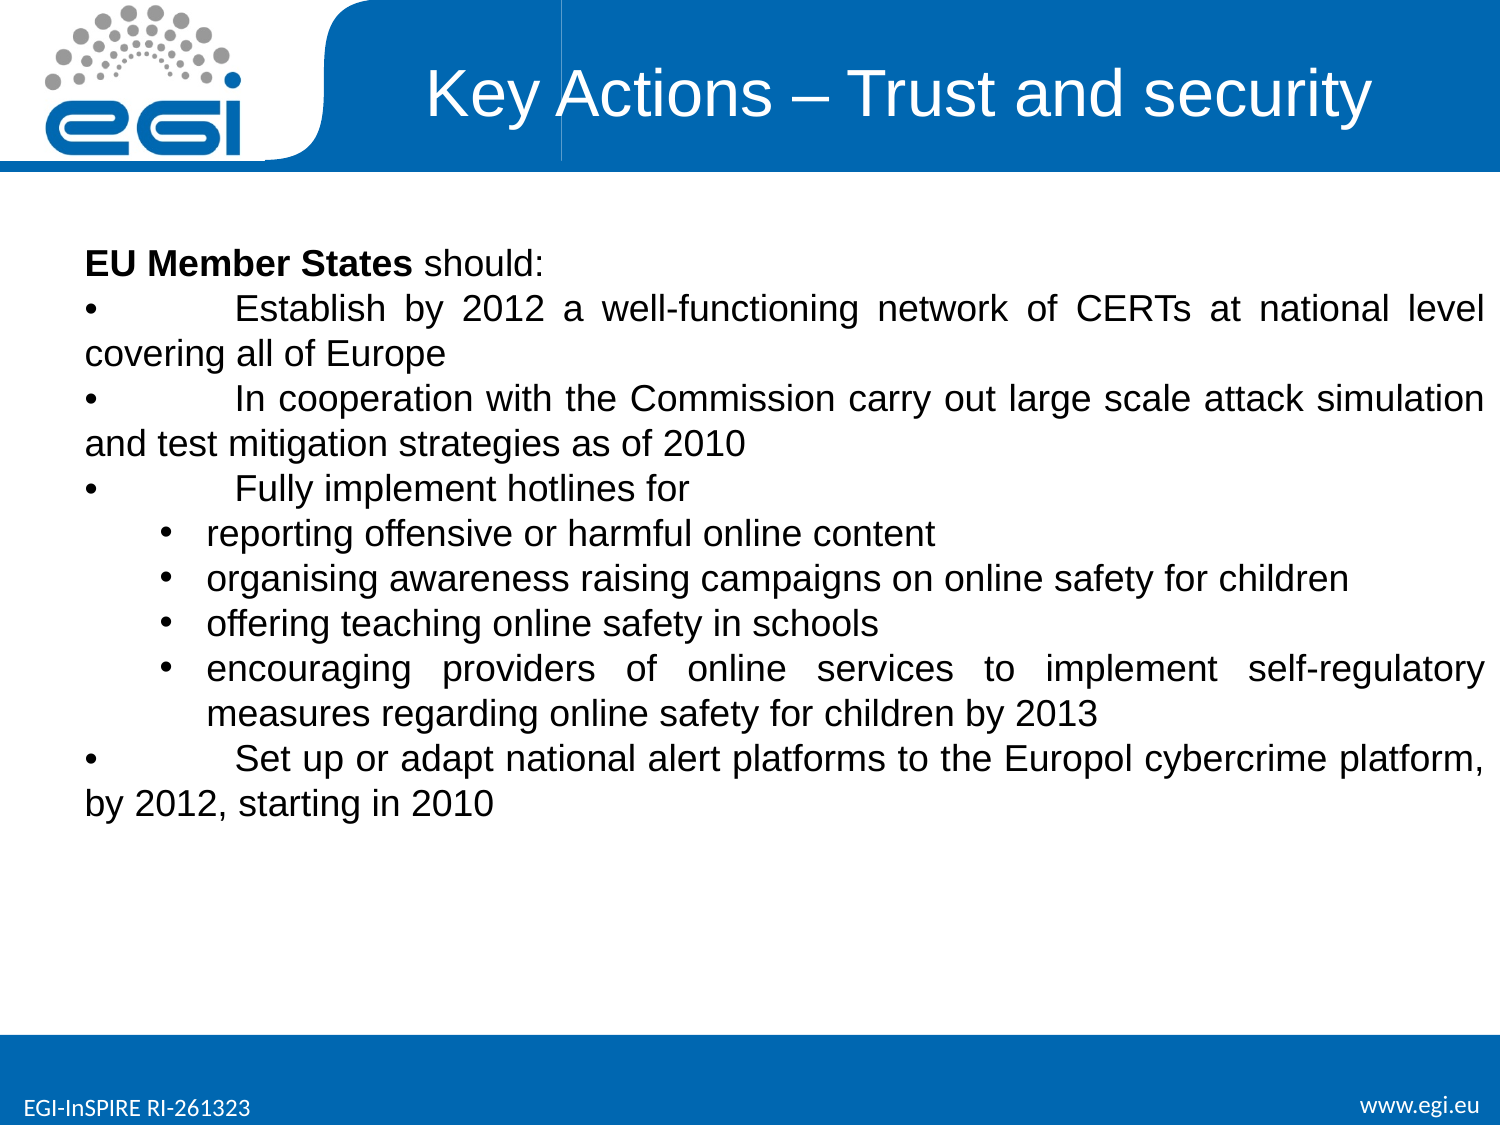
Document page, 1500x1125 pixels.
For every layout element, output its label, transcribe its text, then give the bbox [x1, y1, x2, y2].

text_box EU Member States should: • Establish by 2012 a well-functioning network of CERTs at national level covering all of Europe • In cooperation with the Commission carry out large scale attack simulation and test mitigation strategies as of 2010 • Fully implement hotlines for reporting offensive or harmful online content organising awareness raising campaigns on online safety for children offering teaching online safety in schools encouraging providers of online services to implement self-regulatory measures regarding online safety for children by 2013 • Set up or adapt national alert platforms to the Europol cybercrime platform, by 2012, starting in 2010 [69, 181, 1500, 832]
picture [0, 0, 265, 161]
title Key Actions – Trust and security [348, 18, 1471, 162]
